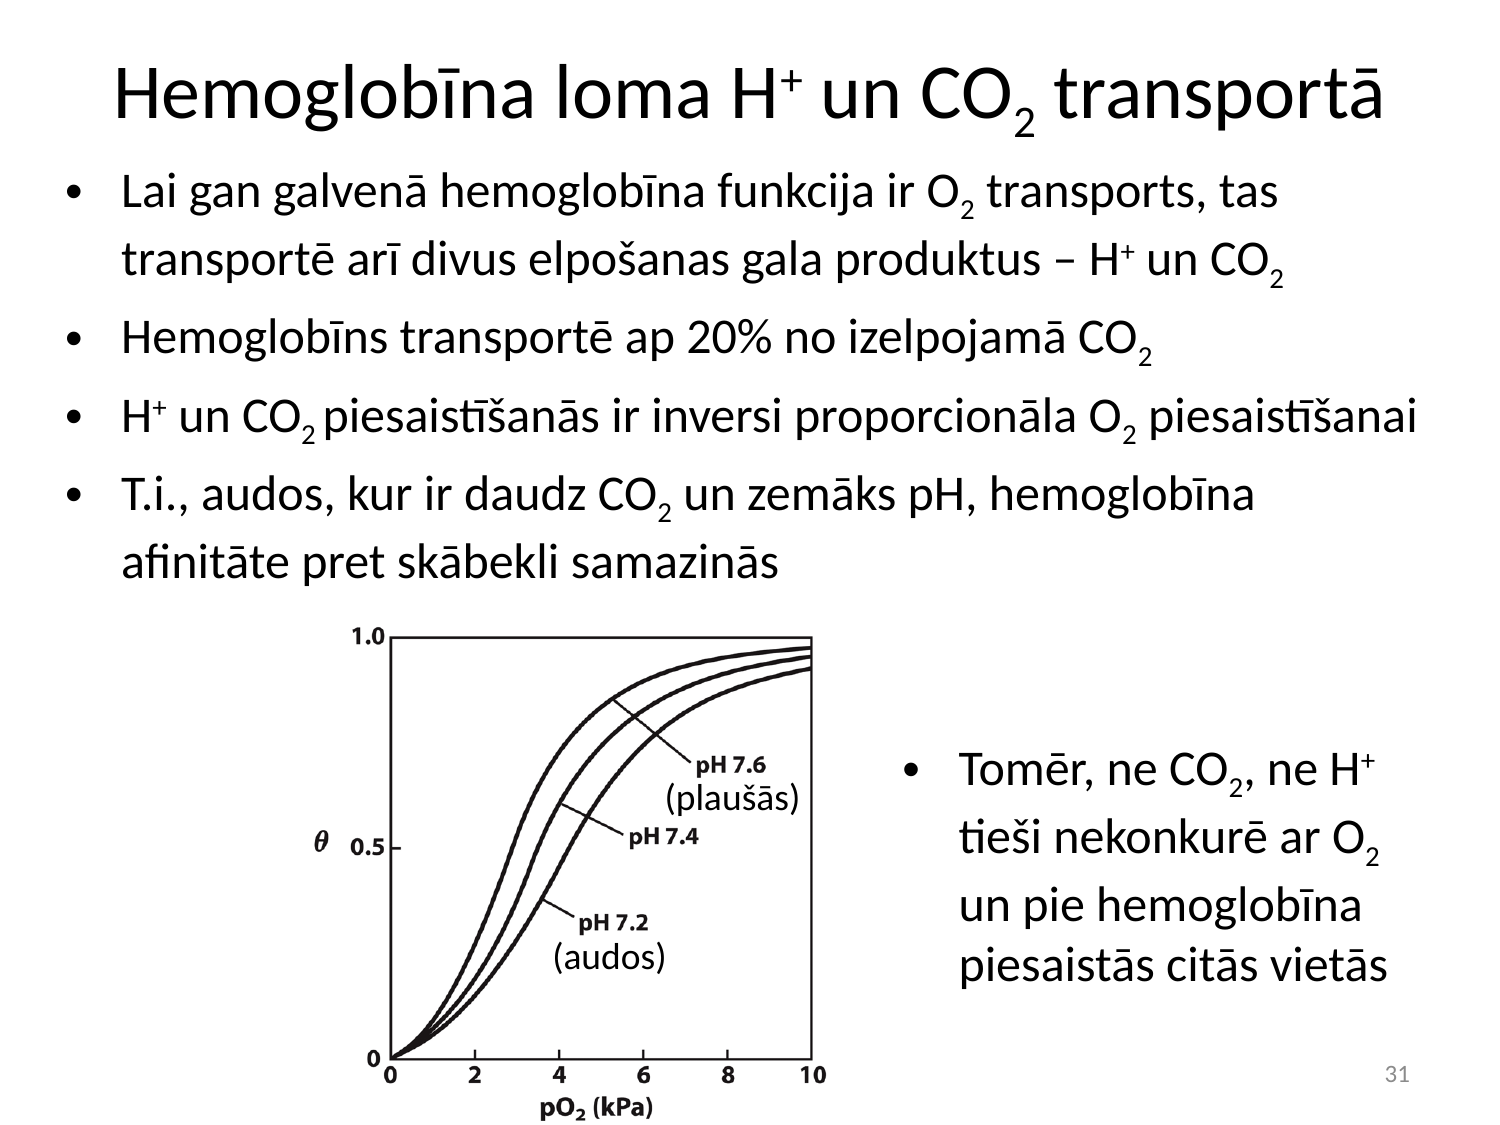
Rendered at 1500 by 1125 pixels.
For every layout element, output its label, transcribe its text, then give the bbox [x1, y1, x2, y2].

list Lai gan galvenā hemoglobīna funkcija ir O2 transports, tas transportē arī divus elpošanas gala produktus – H+ un CO2 Hemoglobīns transportē ap 20% no izelpojamā CO2 H+ un CO2 piesaistīšanās ir inversi proporcionāla O2 piesaistīšanai T.i., audos, kur ir daudz CO2 un zemāks pH, hemoglobīna afinitāte pret skābekli samazinās [50, 149, 1450, 893]
title Hemoglobīna loma H+ un CO2 transportā [24, 0, 1475, 188]
slide_number 31 [1074, 1042, 1425, 1103]
text_box Tomēr, ne CO2, ne H+ tieši nekonkurē ar O2 un pie hemoglobīna piesaistās citās vietās [887, 728, 1450, 1000]
picture [312, 616, 841, 1125]
